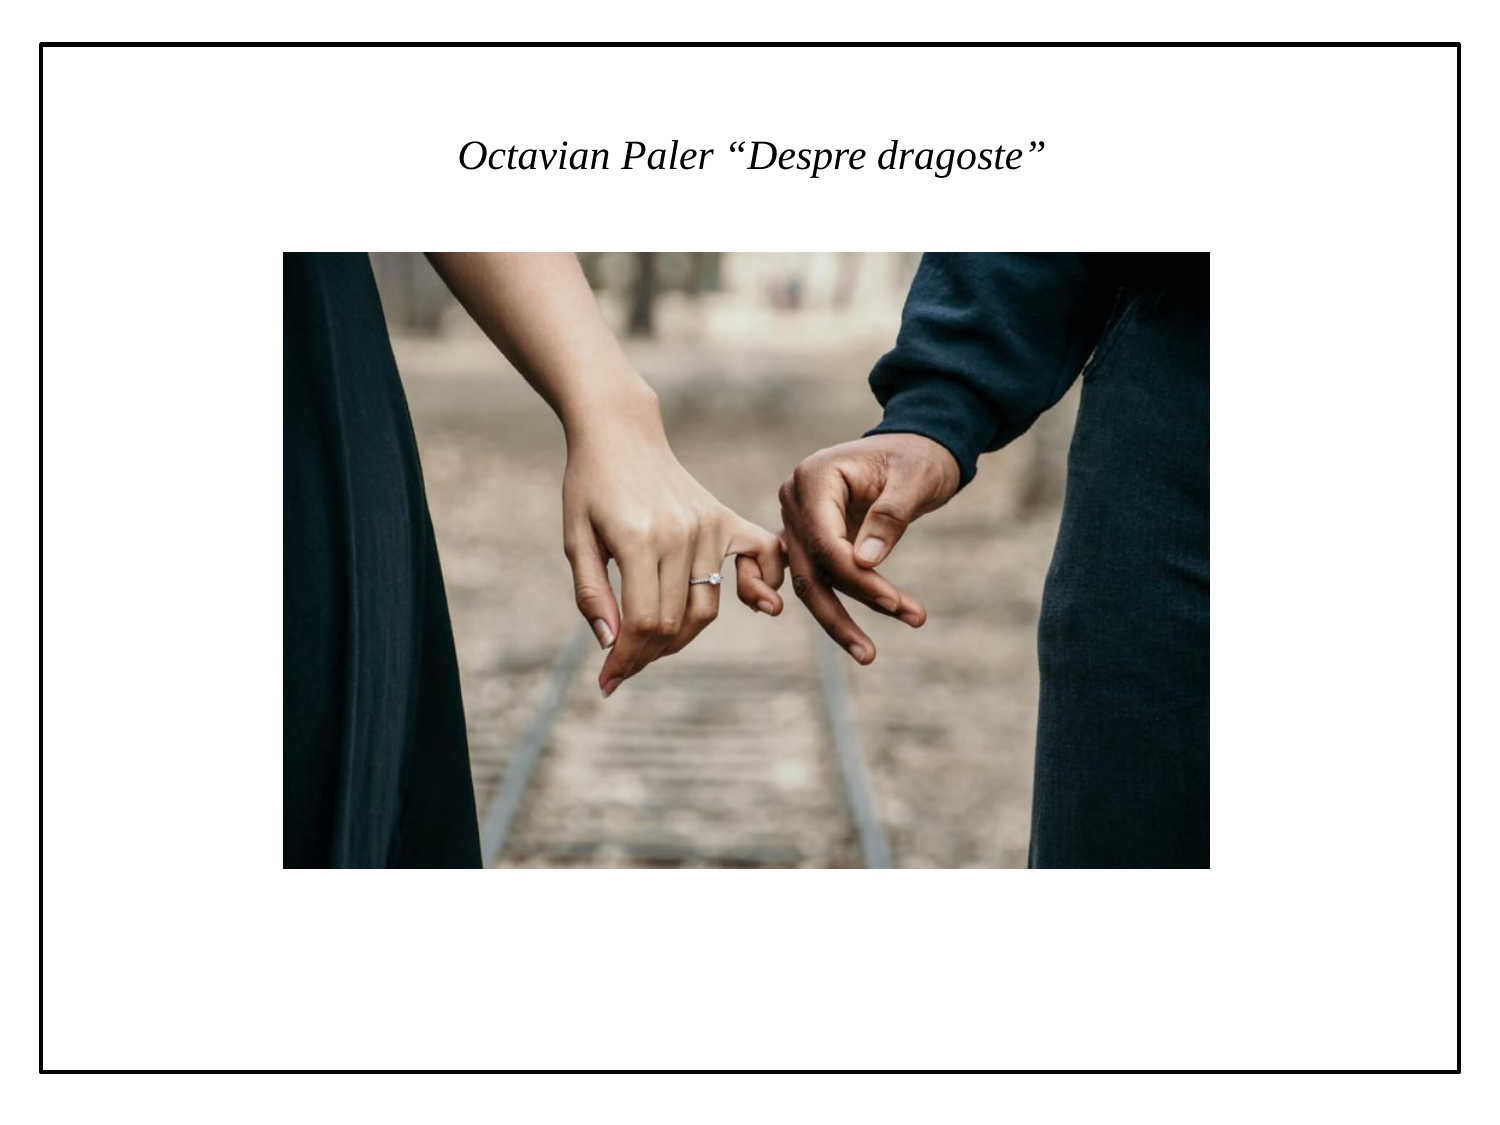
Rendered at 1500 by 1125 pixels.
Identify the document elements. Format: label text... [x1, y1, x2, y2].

text_box [39, 42, 1461, 1074]
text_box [282, 251, 1211, 870]
text_box Octavian Paler “Despre dragoste” [232, 120, 1273, 185]
